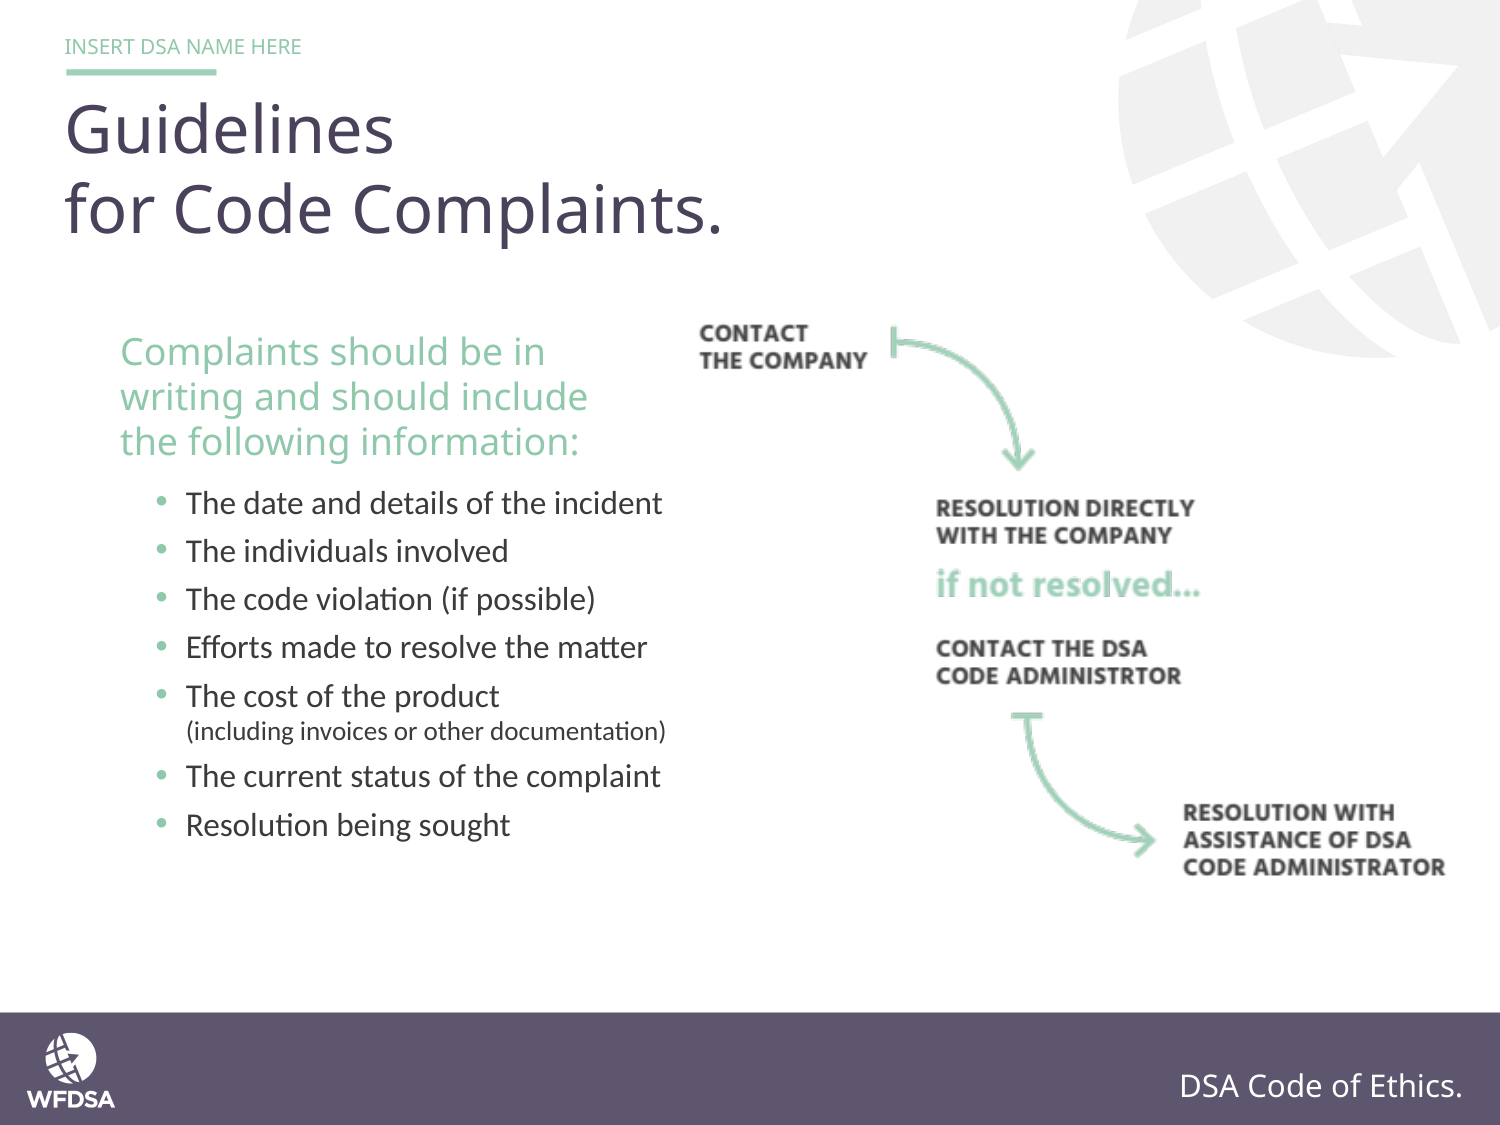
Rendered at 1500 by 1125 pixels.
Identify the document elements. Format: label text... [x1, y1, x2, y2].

text_box Complaints should be in writing and should include the following information: The date and details of the incident The individuals involved The code violation (if possible) Efforts made to resolve the matter The cost of the product (including invoices or other documentation) The current status of the complaint Resolution being sought [74, 320, 575, 1003]
picture [0, 0, 1500, 1125]
text_box Guidelines for Code Complaints. [49, 79, 575, 293]
